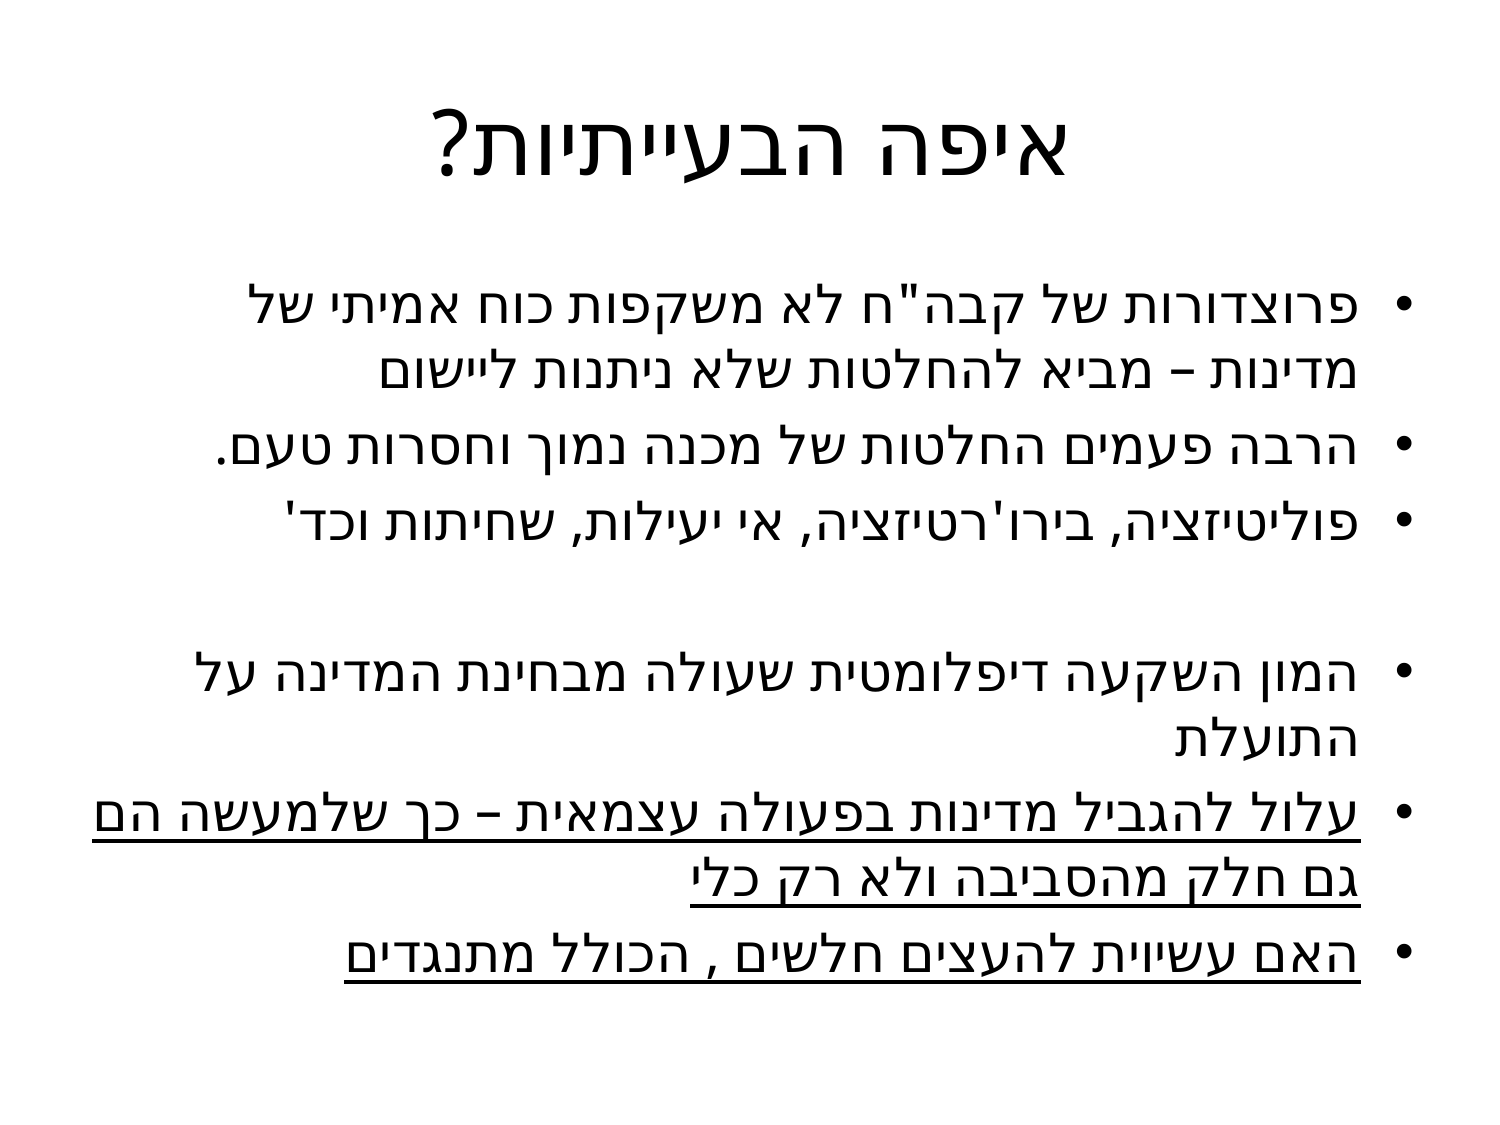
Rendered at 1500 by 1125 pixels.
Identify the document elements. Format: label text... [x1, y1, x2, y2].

title איפה הבעייתיות? [75, 45, 1425, 233]
list פרוצדורות של קבה"ח לא משקפות כוח אמיתי של מדינות – מביא להחלטות שלא ניתנות ליישום הרבה פעמים החלטות של מכנה נמוך וחסרות טעם. פוליטיזציה, בירו'רטיזציה, אי יעילות, שחיתות וכד' המון השקעה דיפלומטית שעולה מבחינת המדינה על התועלת עלול להגביל מדינות בפעולה עצמאית – כך שלמעשה הם גם חלק מהסביבה ולא רק כלי האם עשיוית להעצים חלשים , הכולל מתנגדים [75, 262, 1425, 1005]
